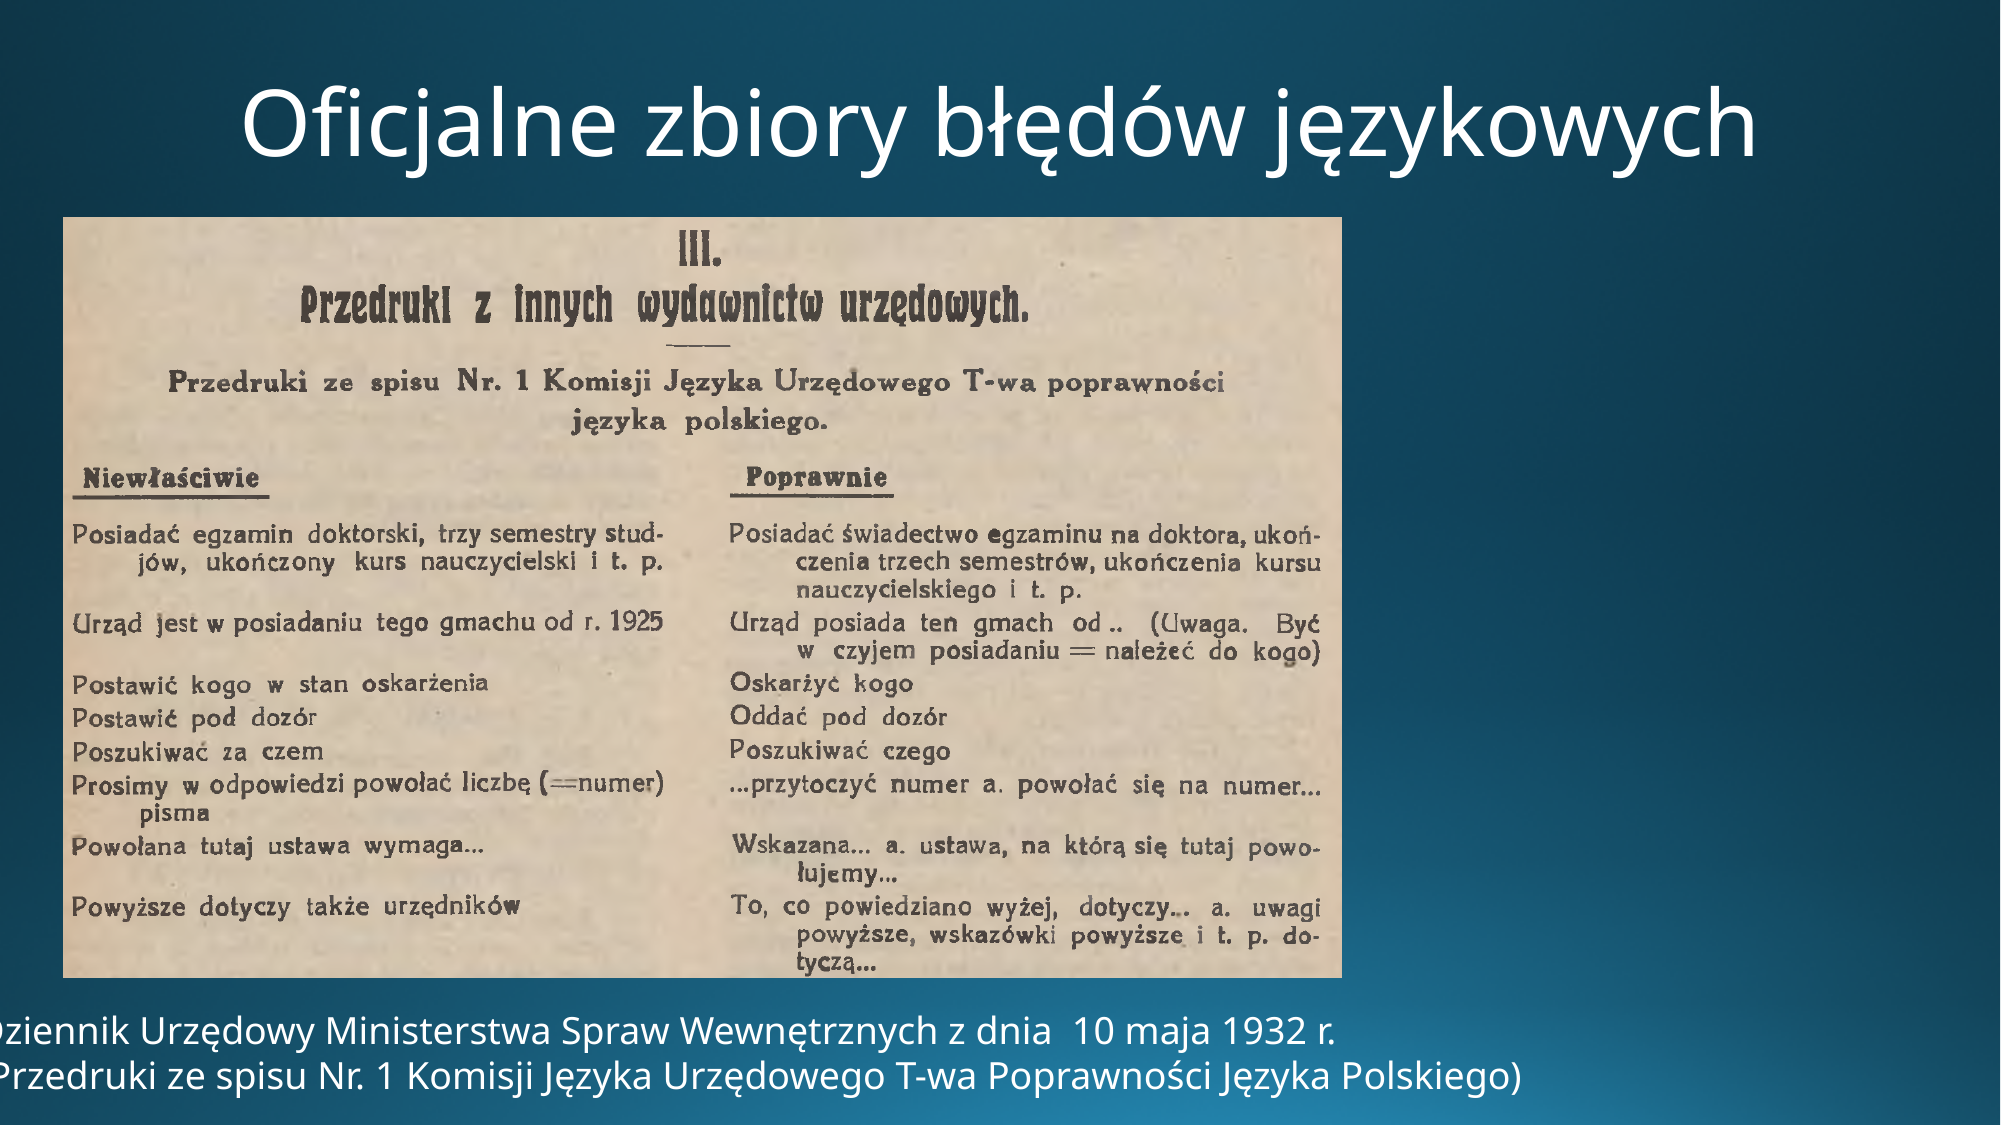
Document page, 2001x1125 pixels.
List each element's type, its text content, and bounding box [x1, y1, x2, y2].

title Oficjalne zbiory błędów językowych [137, 36, 1863, 218]
picture [0, 0, 2001, 1125]
text_box Dziennik Urzędowy Ministerstwa Spraw Wewnętrznych z dnia 10 maja 1932 r. (Przedruki ze spisu Nr. 1 Komisji Języka Urzędowego T-wa Poprawności Języka Polskiego) [0, 999, 1539, 1105]
